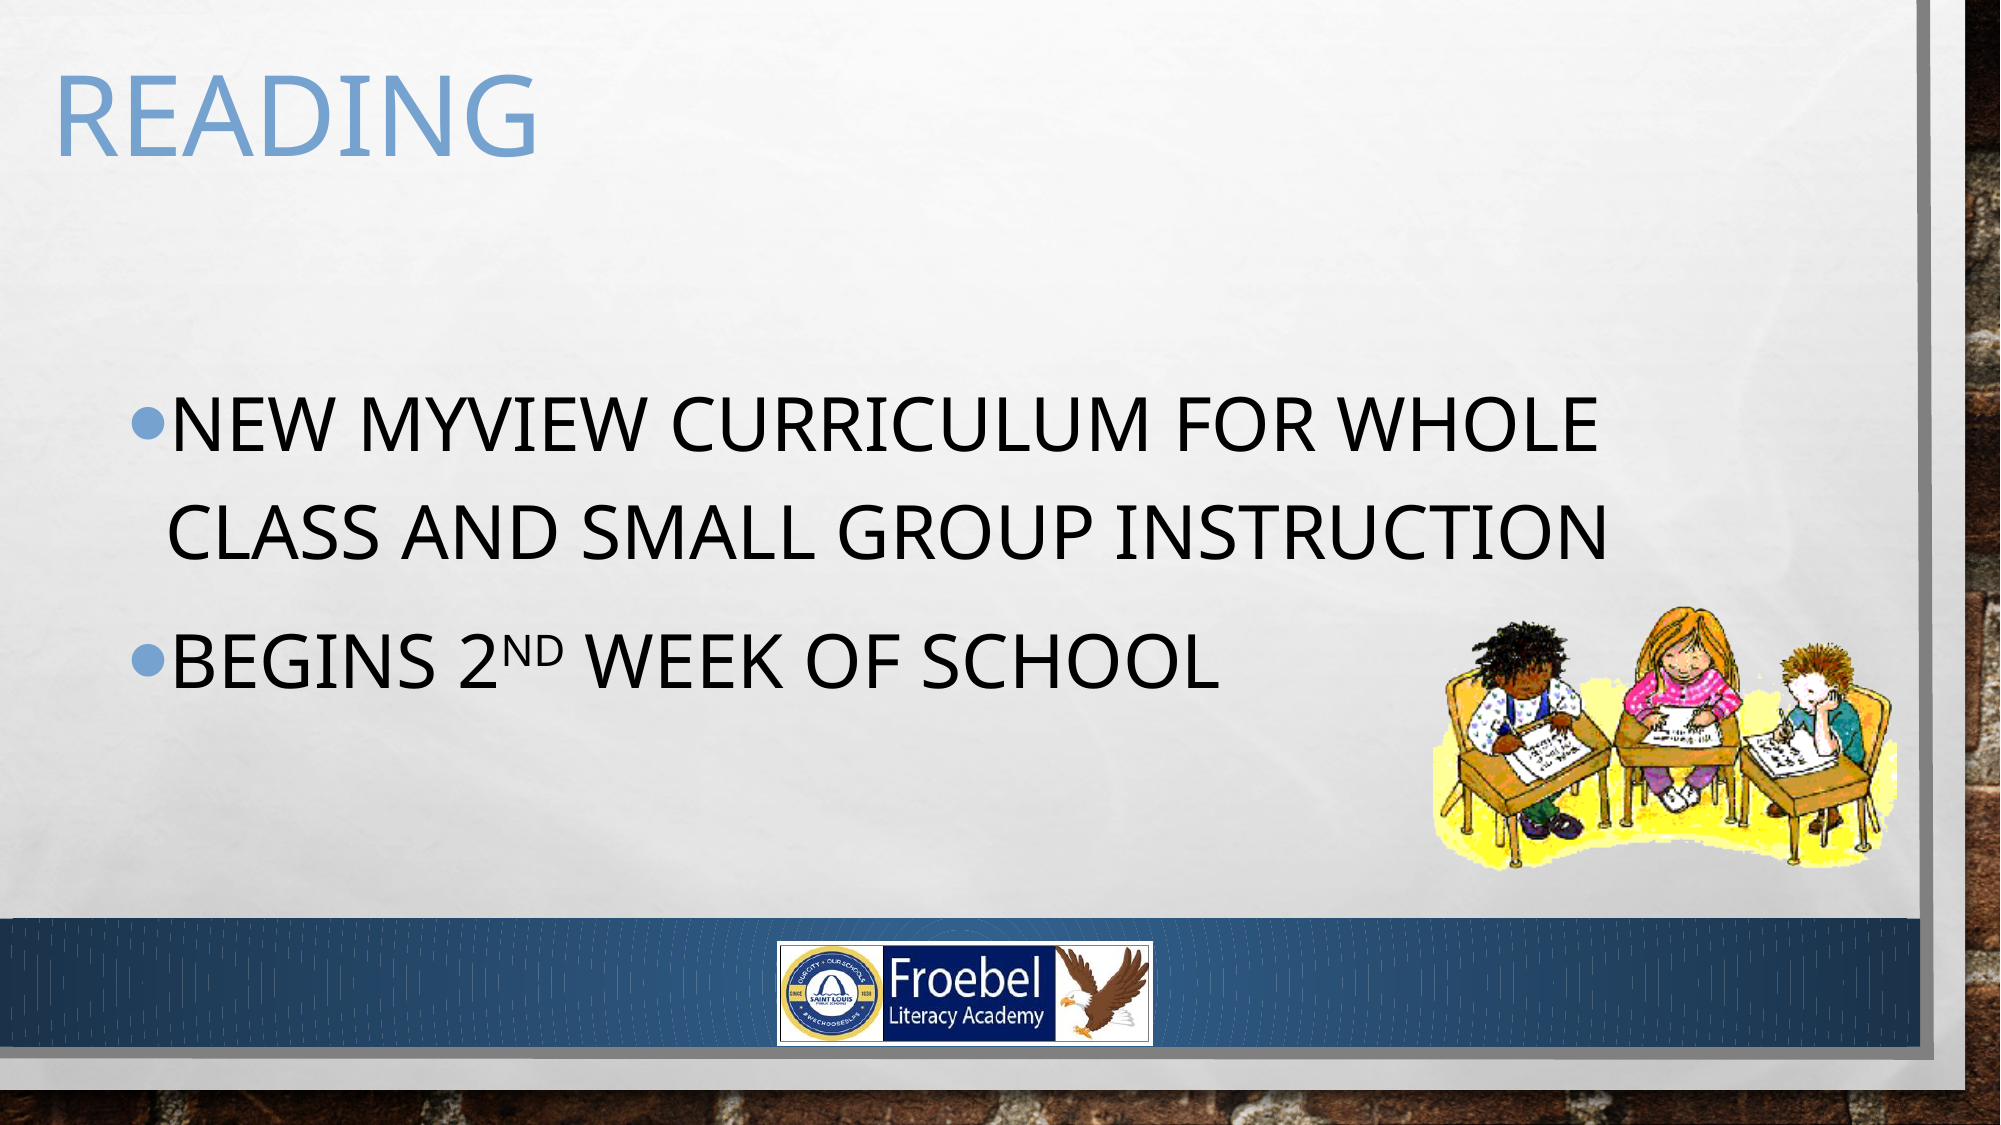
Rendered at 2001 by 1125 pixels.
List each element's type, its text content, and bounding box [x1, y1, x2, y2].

list New myview curriculum for whole class and small group instruction Begins 2nd week of school [112, 259, 1818, 803]
title reading [35, 25, 1741, 215]
picture [0, 0, 2000, 1125]
picture [1433, 565, 1897, 912]
picture [777, 940, 1153, 1046]
